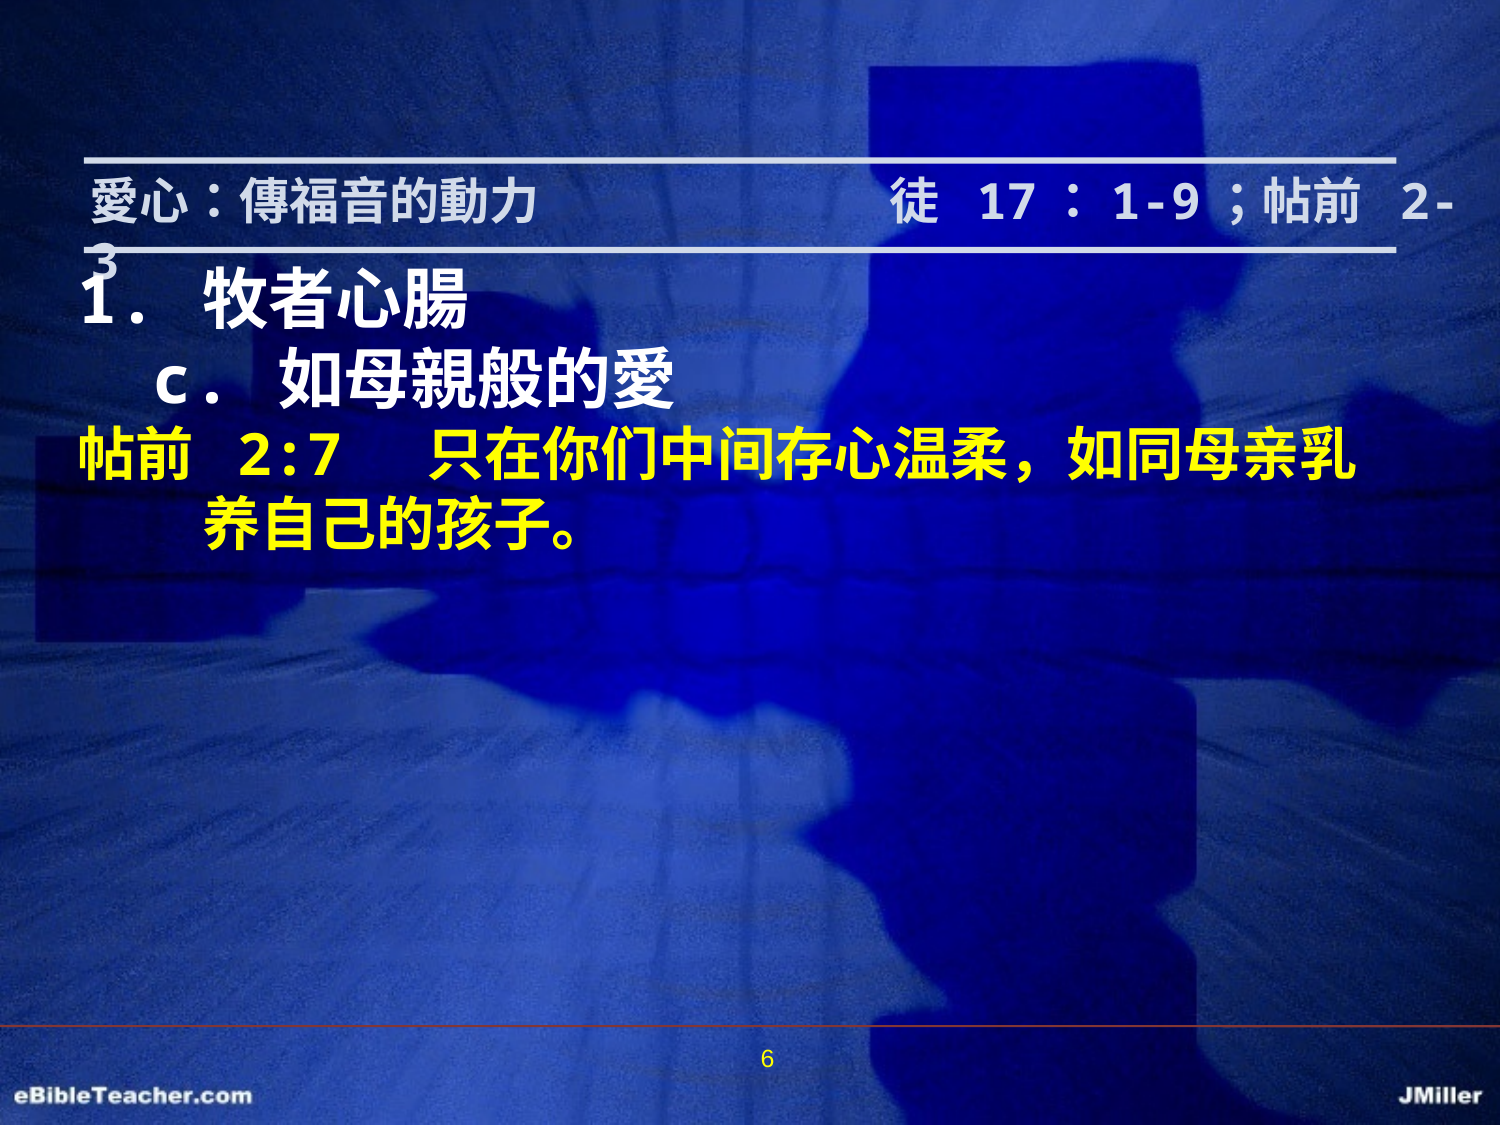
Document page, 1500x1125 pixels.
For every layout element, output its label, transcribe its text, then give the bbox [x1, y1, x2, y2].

text_box 愛心：傳福音的動力 徒 17：1-9；帖前 2-3 [75, 162, 1475, 298]
picture [0, 1028, 1500, 1125]
text_box 1. 牧者心腸 c. 如母親般的愛 帖前 2:7 只在你们中间存心温柔，如同母亲乳养自己的孩子。 [62, 249, 1388, 565]
picture [0, 0, 1500, 1025]
